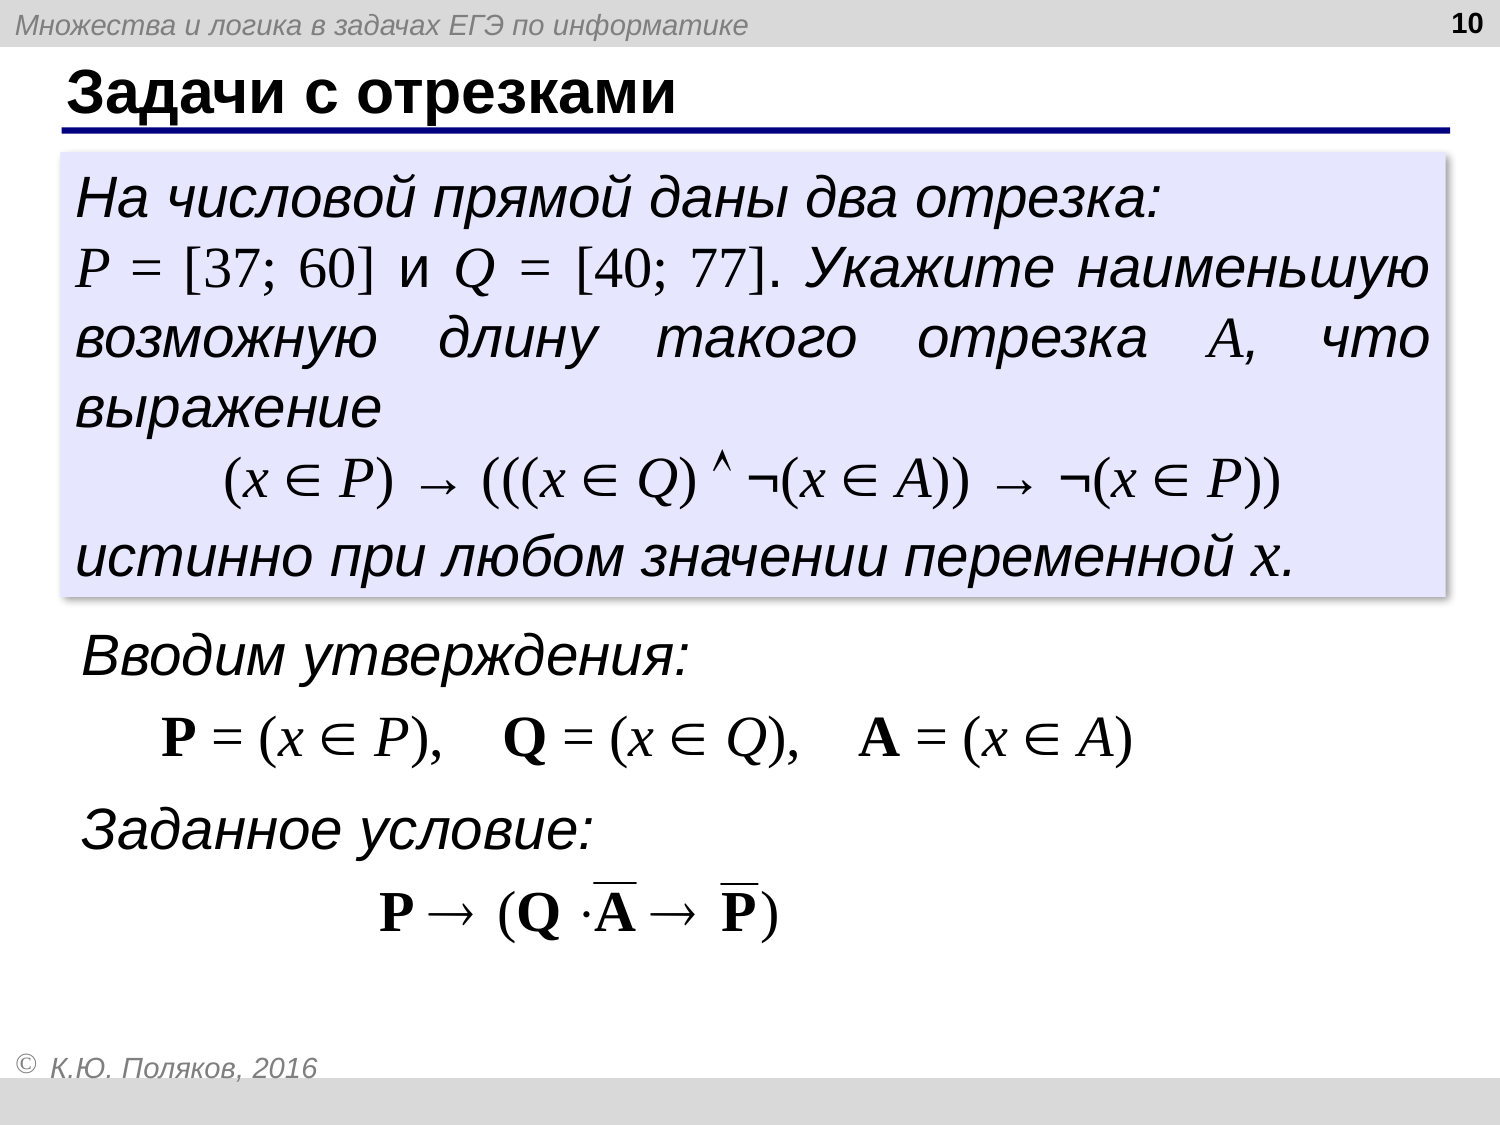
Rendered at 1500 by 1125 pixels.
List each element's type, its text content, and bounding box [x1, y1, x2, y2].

text_box Вводим утверждения: [66, 609, 1084, 695]
text_box Заданное условие: [66, 784, 1084, 870]
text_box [370, 868, 788, 956]
text_box [0, 0, 1500, 75]
text_box На числовой прямой даны два отрезка: P = [37; 60] и Q = [40; 77]. Укажите наименьшую возможную длину такого отрезка A, что выражение (x  P) → (((x  Q)  ¬(x  A)) → ¬(x  P)) истинно при любом значении переменной х. [60, 152, 1446, 597]
title Задачи с отрезками [51, 75, 1425, 127]
text_box P = (x  P), Q = (x  Q), A = (x  A) [146, 690, 1149, 776]
